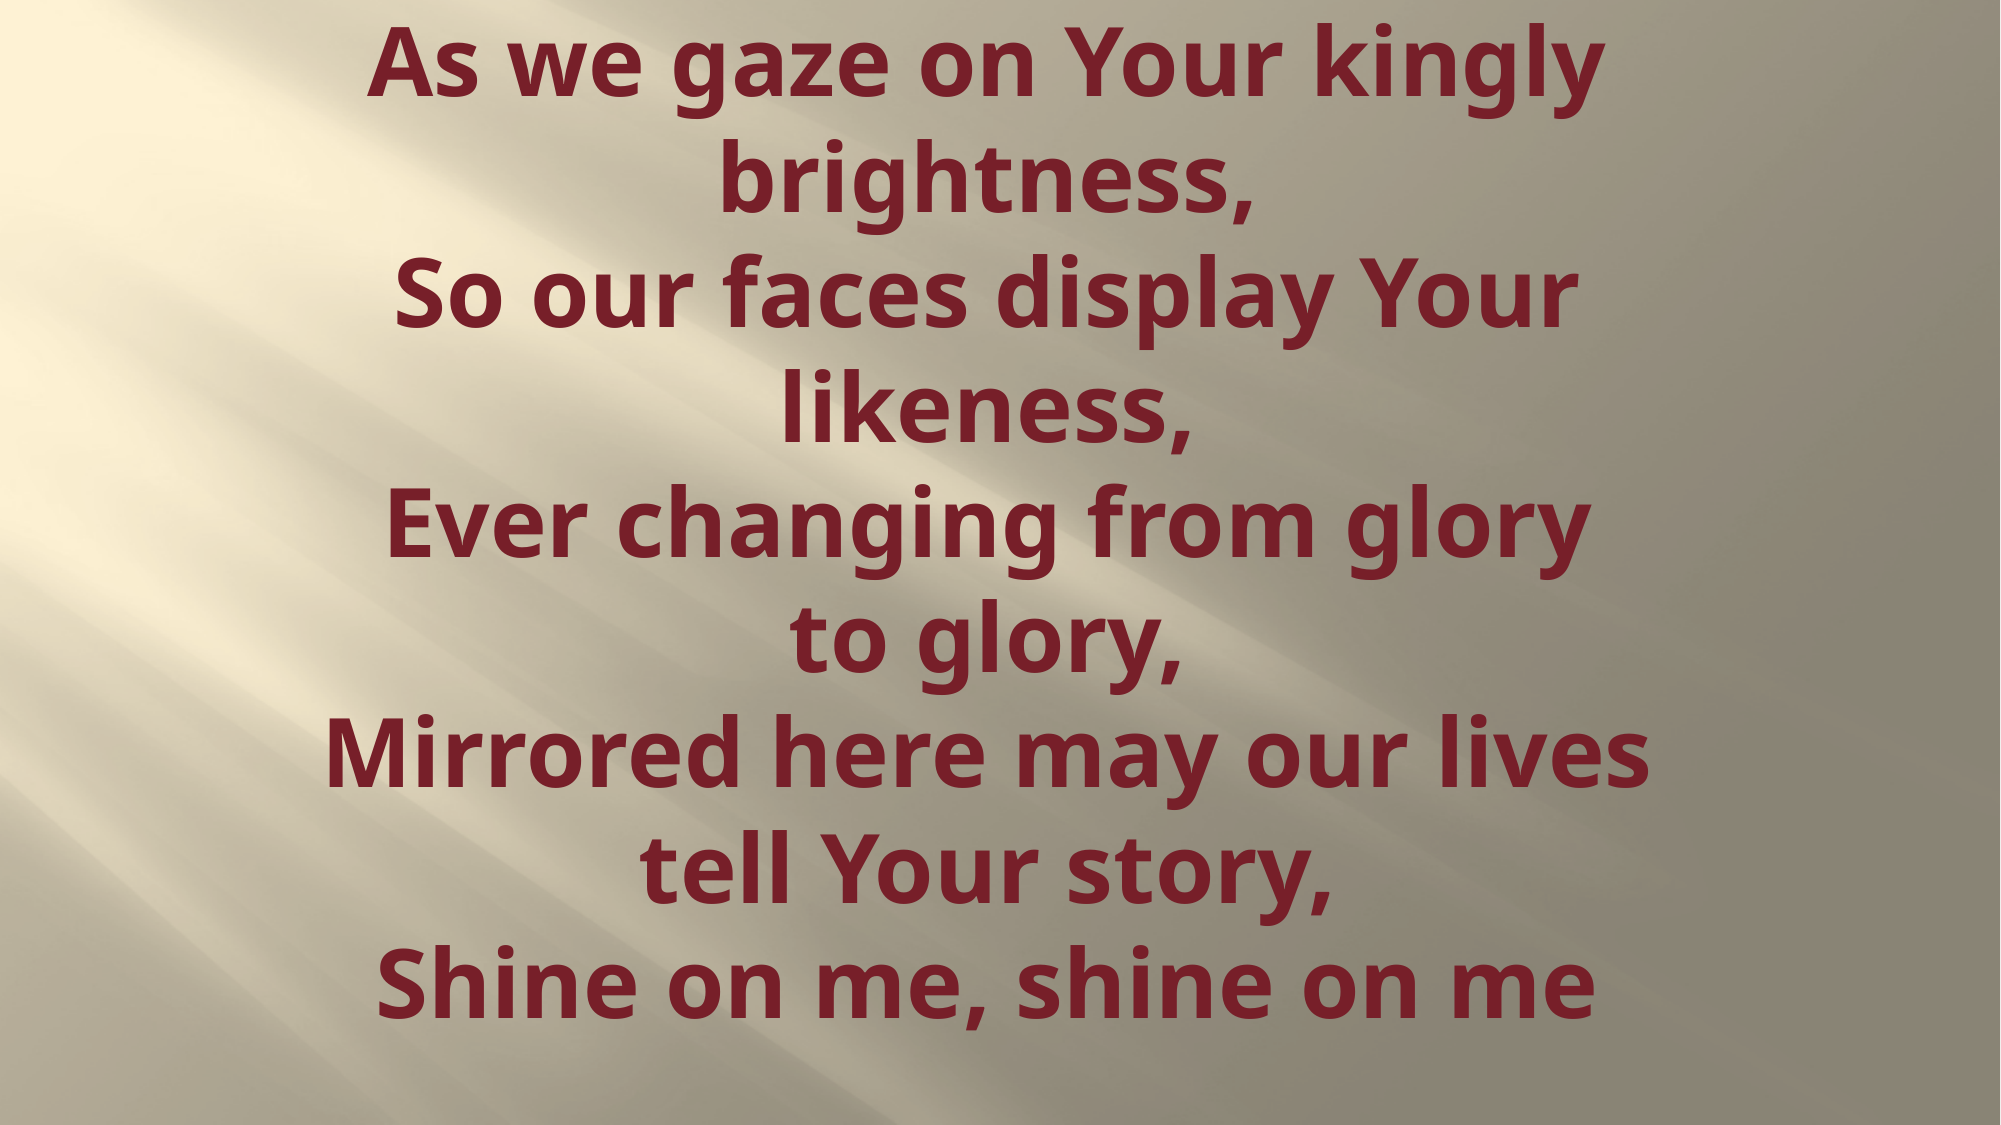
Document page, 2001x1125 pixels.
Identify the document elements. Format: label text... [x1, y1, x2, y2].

title As we gaze on Your kingly brightness, So our faces display Your likeness, Ever changing from glory to glory, Mirrored here may our lives tell Your story, Shine on me, shine on me [312, 0, 1663, 1038]
